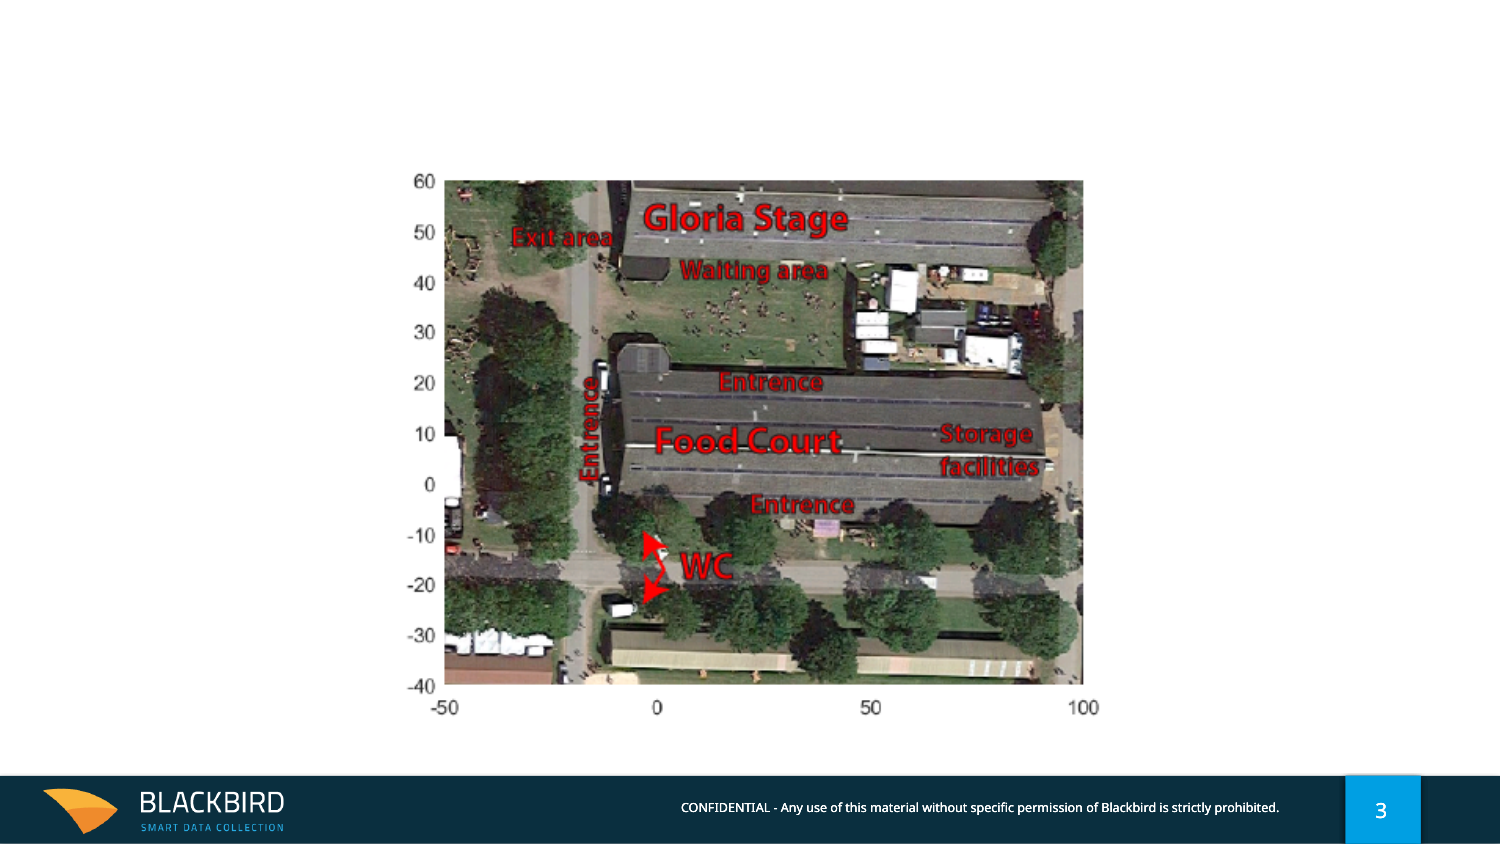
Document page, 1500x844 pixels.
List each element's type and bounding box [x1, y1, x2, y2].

picture [9, 780, 321, 841]
list [337, 135, 1163, 754]
